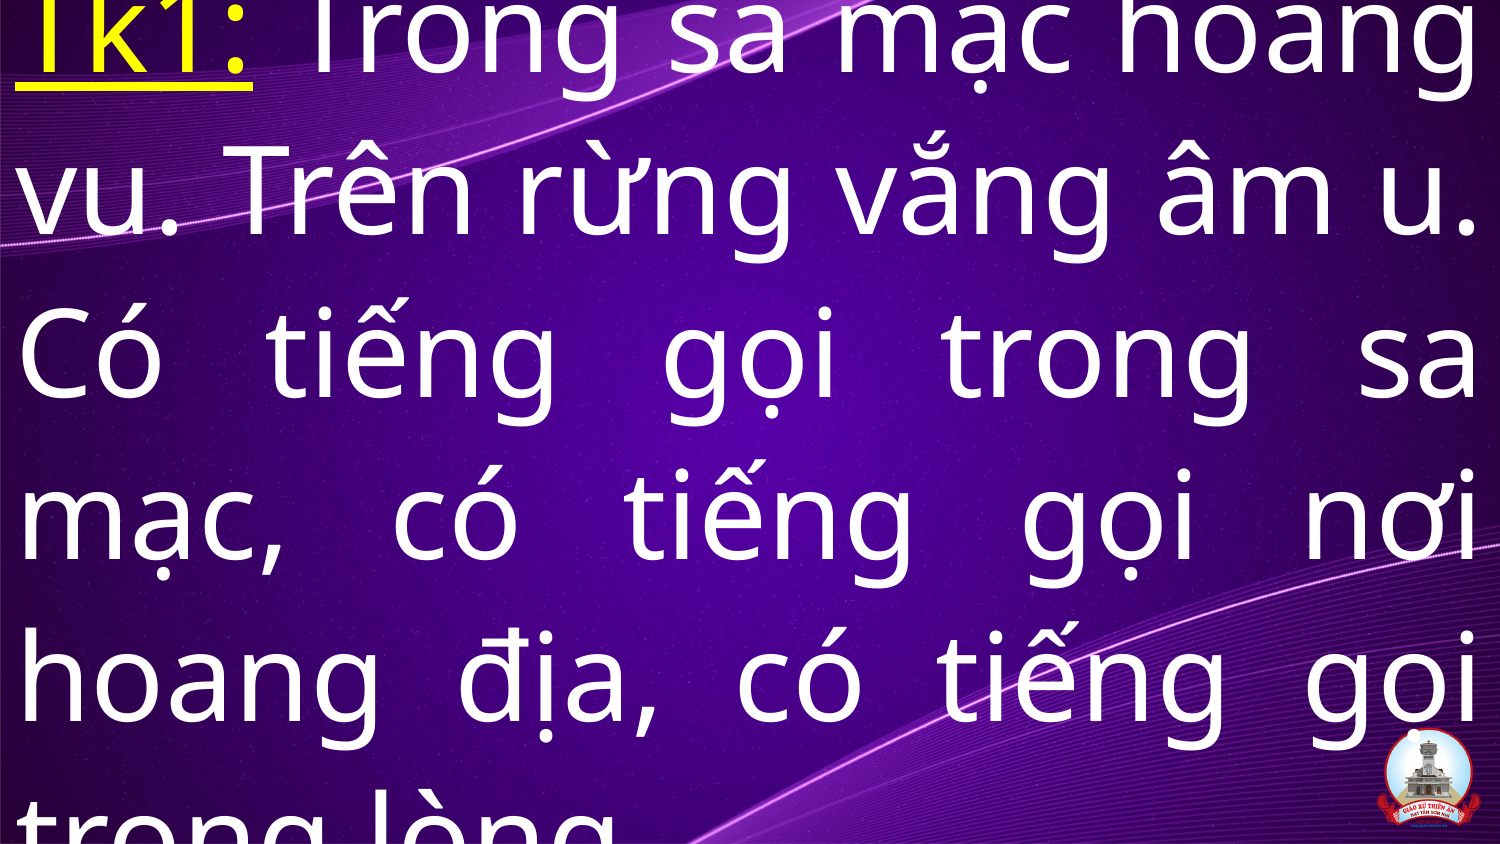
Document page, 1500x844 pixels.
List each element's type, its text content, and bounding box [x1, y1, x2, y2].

title Tk1: Trong sa mạc hoang vu. Trên rừng vắng âm u. Có tiếng gọi trong sa mạc, có tiếng gọi nơi hoang địa, có tiếng gọi trong lòng. [0, 0, 1500, 844]
